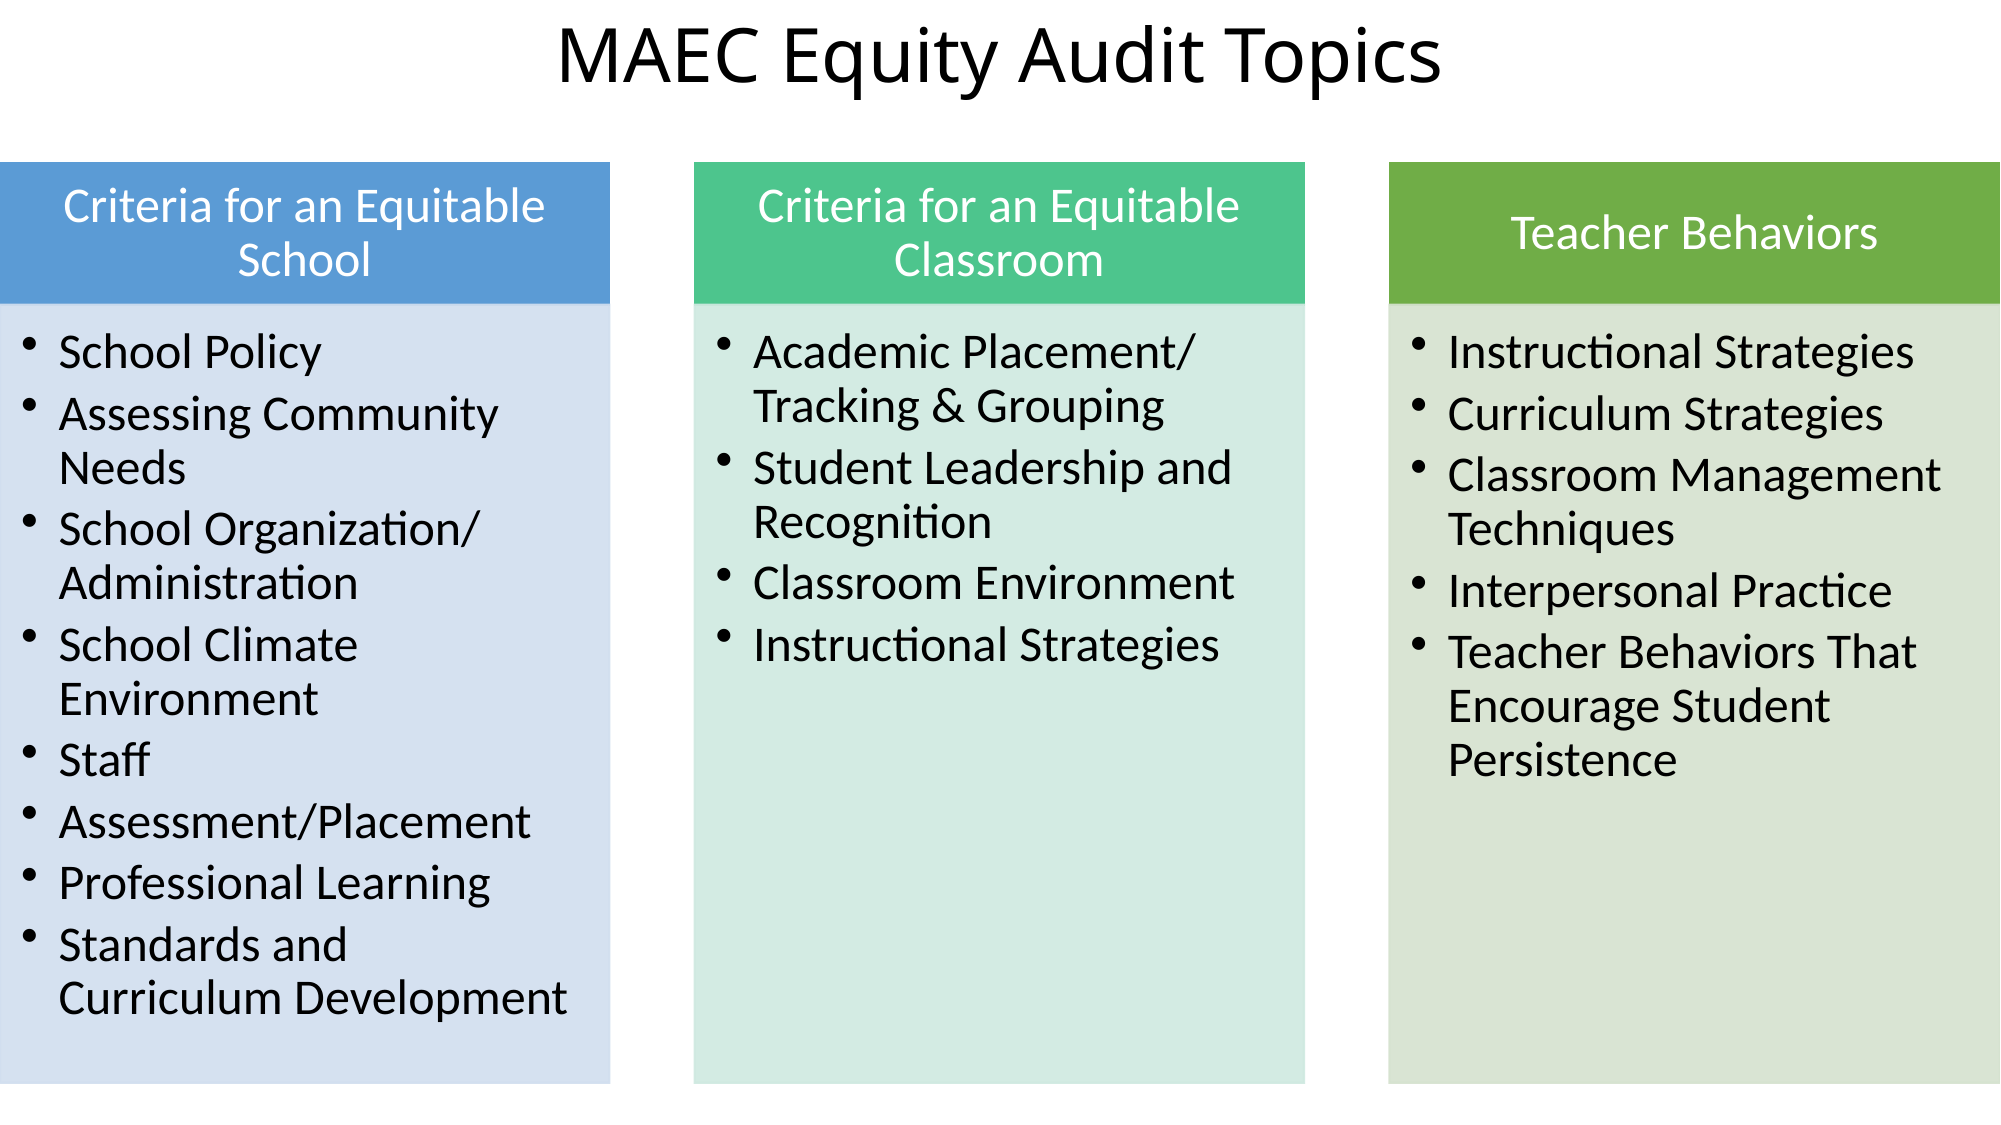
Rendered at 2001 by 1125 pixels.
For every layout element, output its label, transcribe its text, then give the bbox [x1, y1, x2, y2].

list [0, 120, 2000, 1125]
text_box MAEC Equity Audit Topics [0, 0, 2000, 105]
